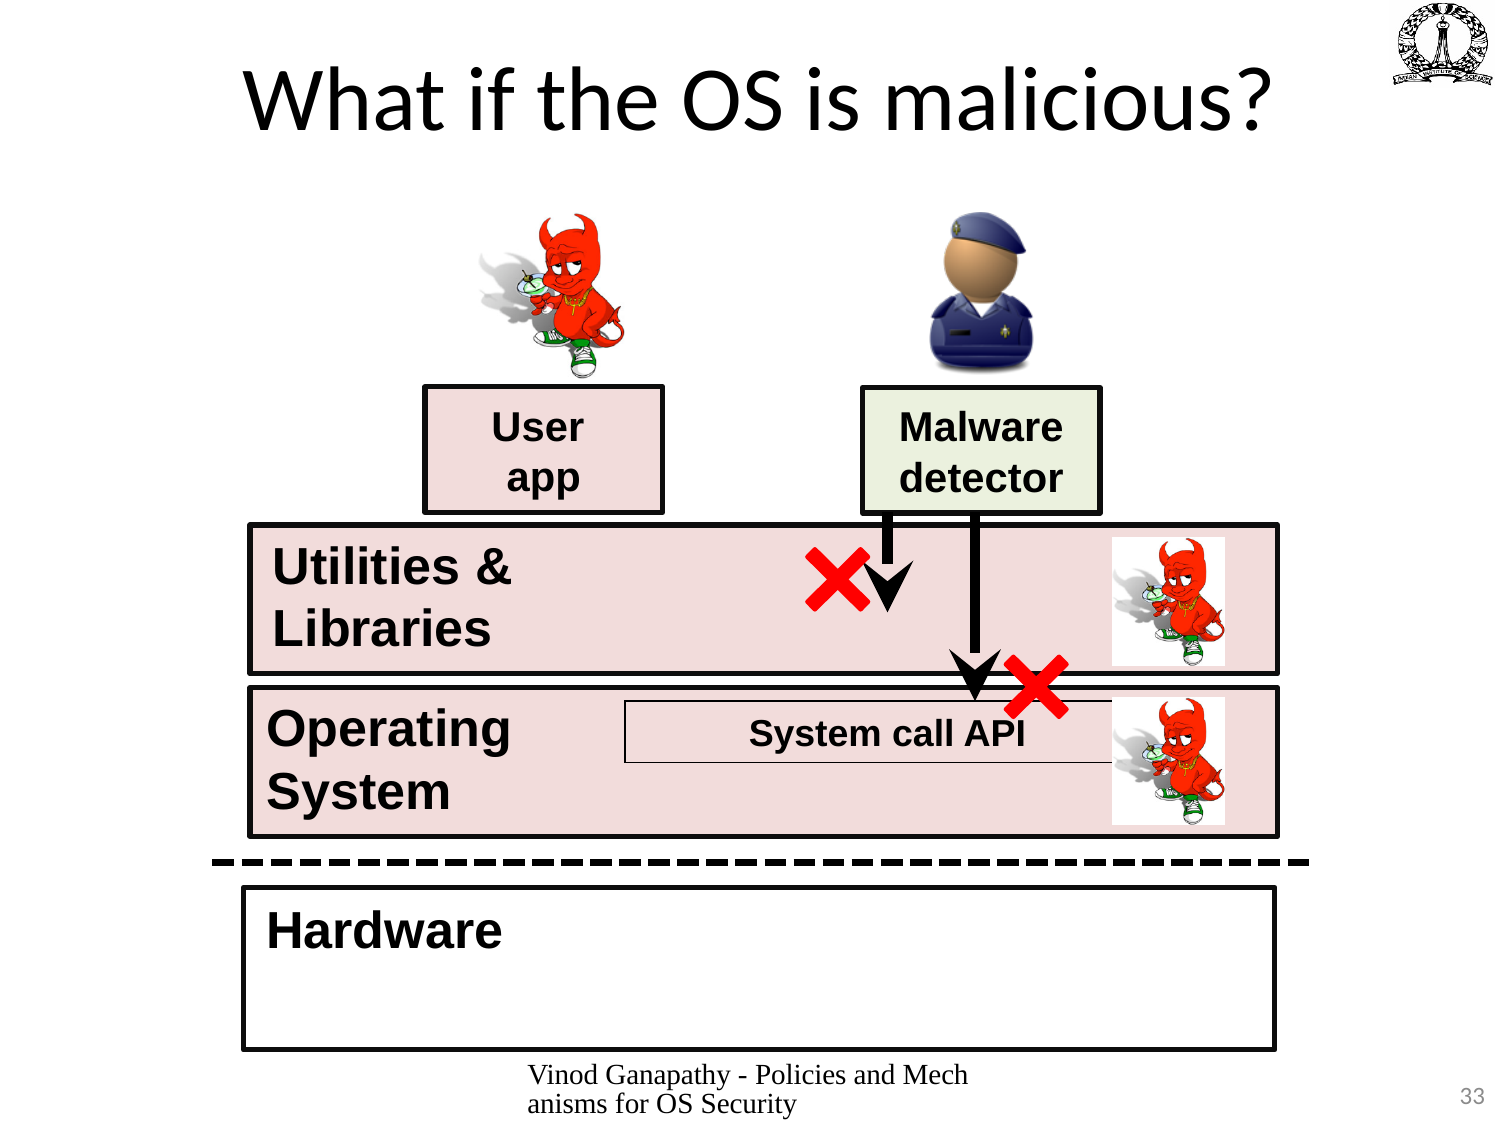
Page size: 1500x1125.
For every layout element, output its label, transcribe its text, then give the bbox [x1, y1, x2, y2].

footer Vinod Ganapathy - Policies and Mechanisms for OS Security [512, 1059, 988, 1103]
text_box [1003, 654, 1069, 720]
slide_number 33 [1149, 1065, 1500, 1125]
text_box Utilities & Libraries [258, 524, 528, 665]
picture [478, 212, 626, 379]
text_box [248, 523, 970, 676]
text_box Operating System [251, 687, 542, 828]
picture [899, 212, 1063, 376]
text_box [805, 547, 871, 612]
text_box System call API [624, 700, 1108, 763]
text_box User app [423, 385, 665, 515]
text_box [248, 685, 1279, 838]
text_box Malware detector [860, 385, 1102, 515]
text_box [243, 887, 1276, 1051]
title What if the OS is malicious? [0, 0, 1500, 188]
picture [1112, 537, 1226, 666]
text_box [979, 523, 1279, 676]
picture [1112, 696, 1226, 826]
